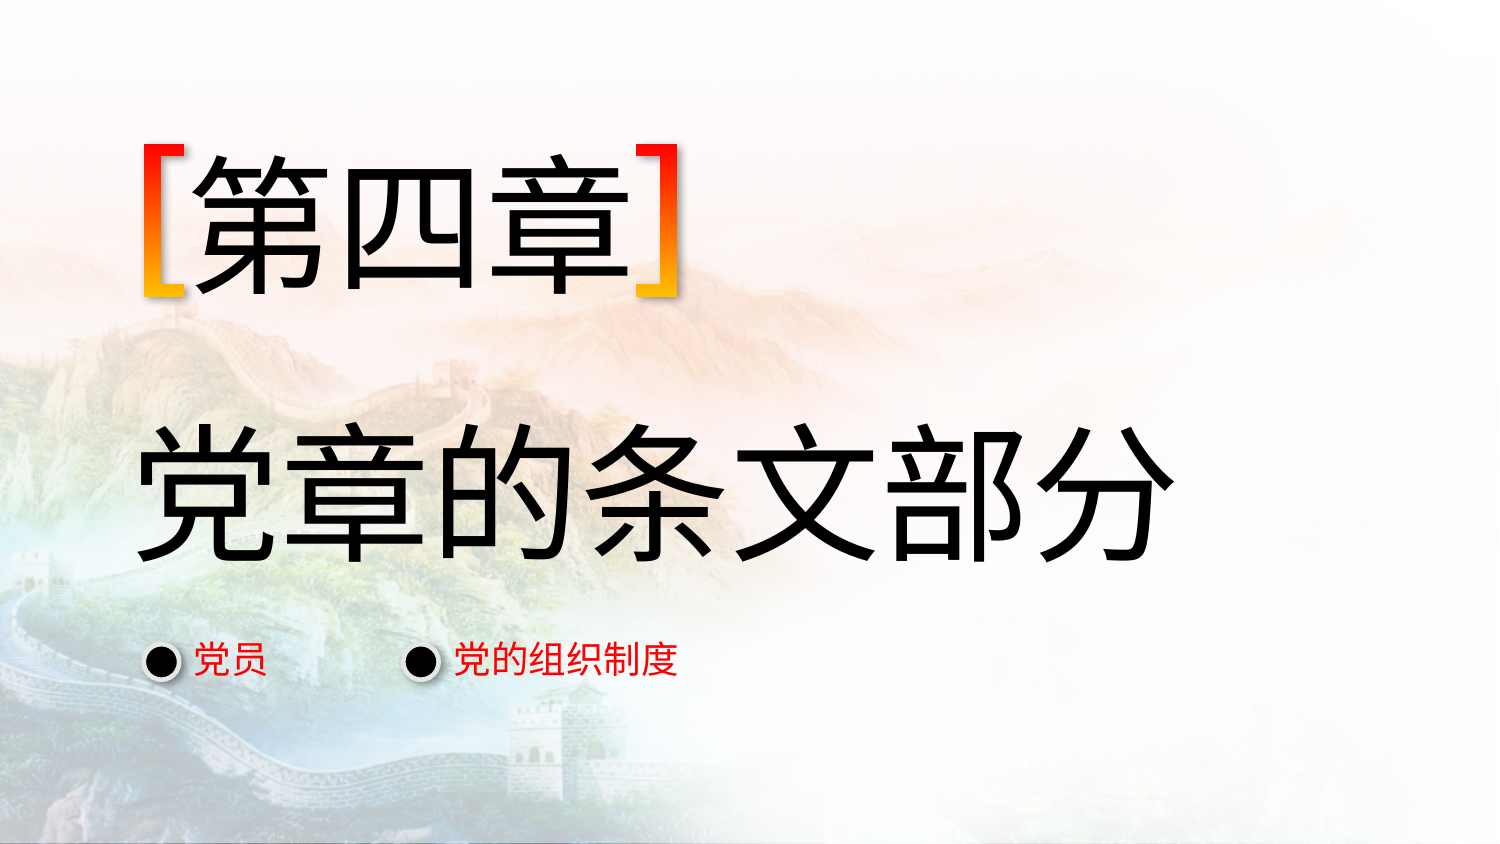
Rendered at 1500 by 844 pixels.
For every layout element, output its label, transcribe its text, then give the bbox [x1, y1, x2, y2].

text_box 党员 [179, 629, 368, 689]
text_box 党的组织制度 [438, 629, 717, 689]
text_box 党章的条文部分 [115, 392, 1282, 588]
text_box [403, 644, 438, 680]
text_box [650, 143, 678, 298]
text_box 第四章 [170, 124, 650, 320]
text_box [143, 143, 170, 298]
text_box [143, 644, 179, 680]
